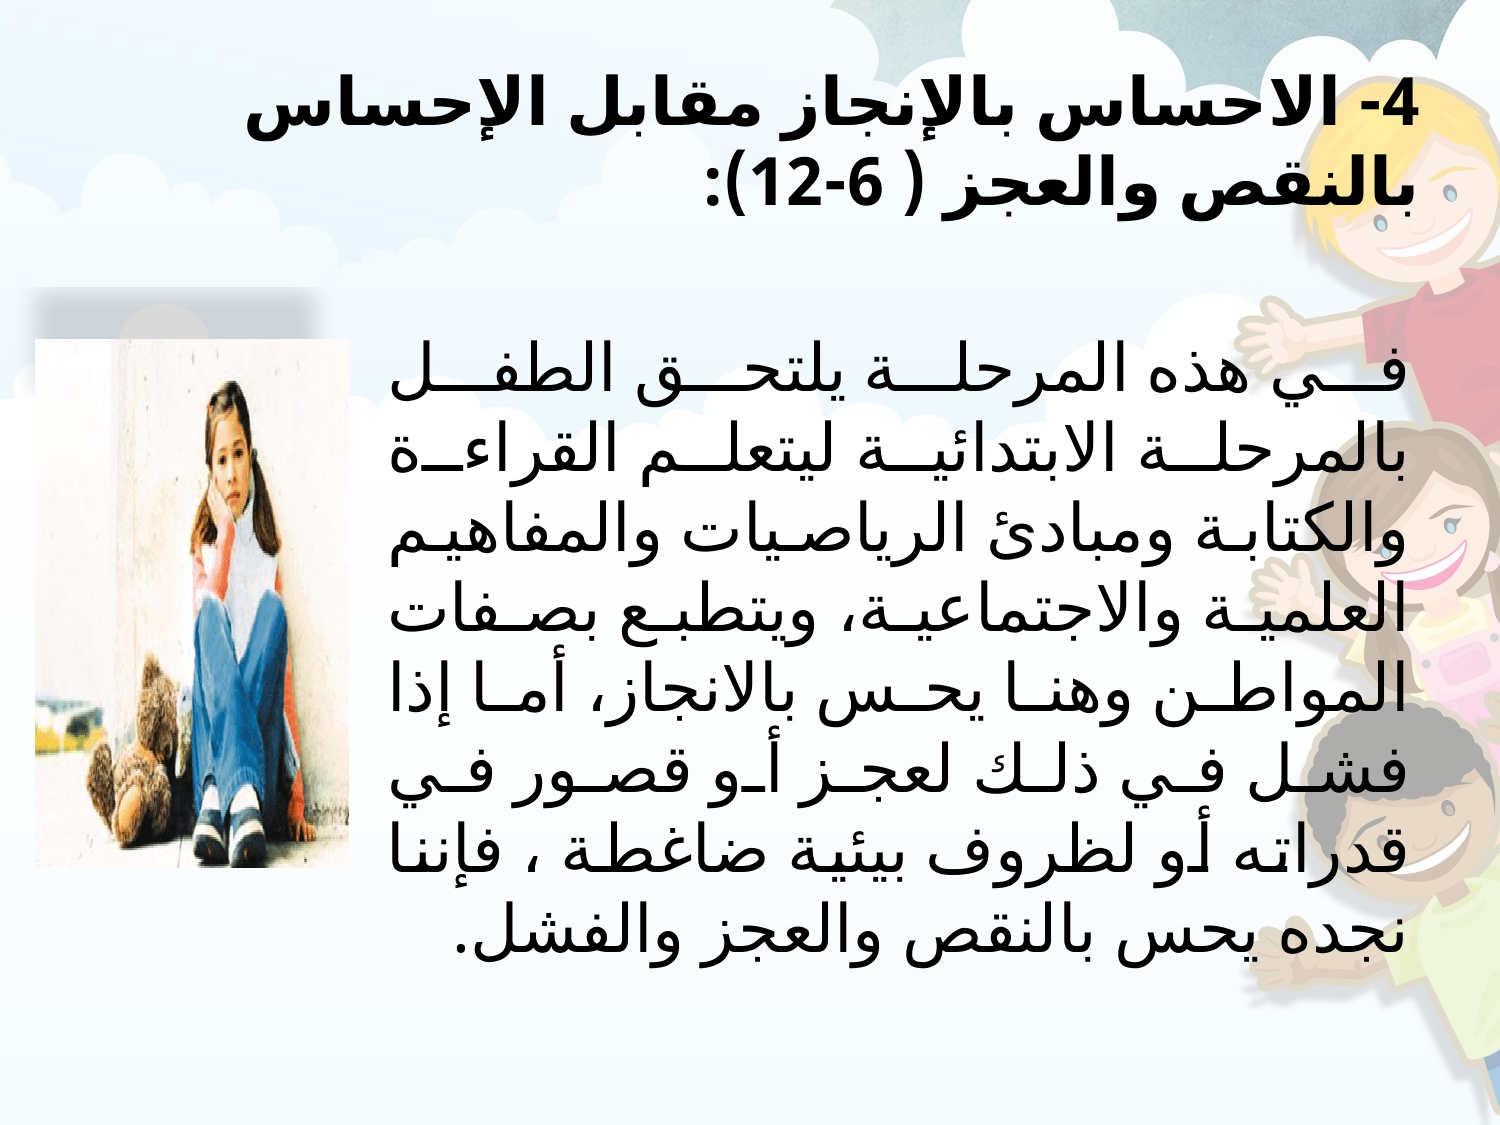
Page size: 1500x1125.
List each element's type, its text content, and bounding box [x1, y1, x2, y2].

title 4- الاحساس بالإنجاز مقابل الإحساس بالنقص والعجز ( 6-12): [75, 45, 1436, 233]
picture [34, 339, 349, 868]
list في هذه المرحلة يلتحق الطفل بالمرحلة الابتدائية ليتعلم القراءة والكتابة ومبادئ الرياصيات والمفاهيم العلمية والاجتماعية، ويتطبع بصفات المواطن وهنا يحس بالانجاز، أما إذا فشل في ذلك لعجز أو قصور في قدراته أو لظروف بيئية ضاغطة ، فإننا نجده يحس بالنقص والعجز والفشل. [371, 317, 1425, 1038]
